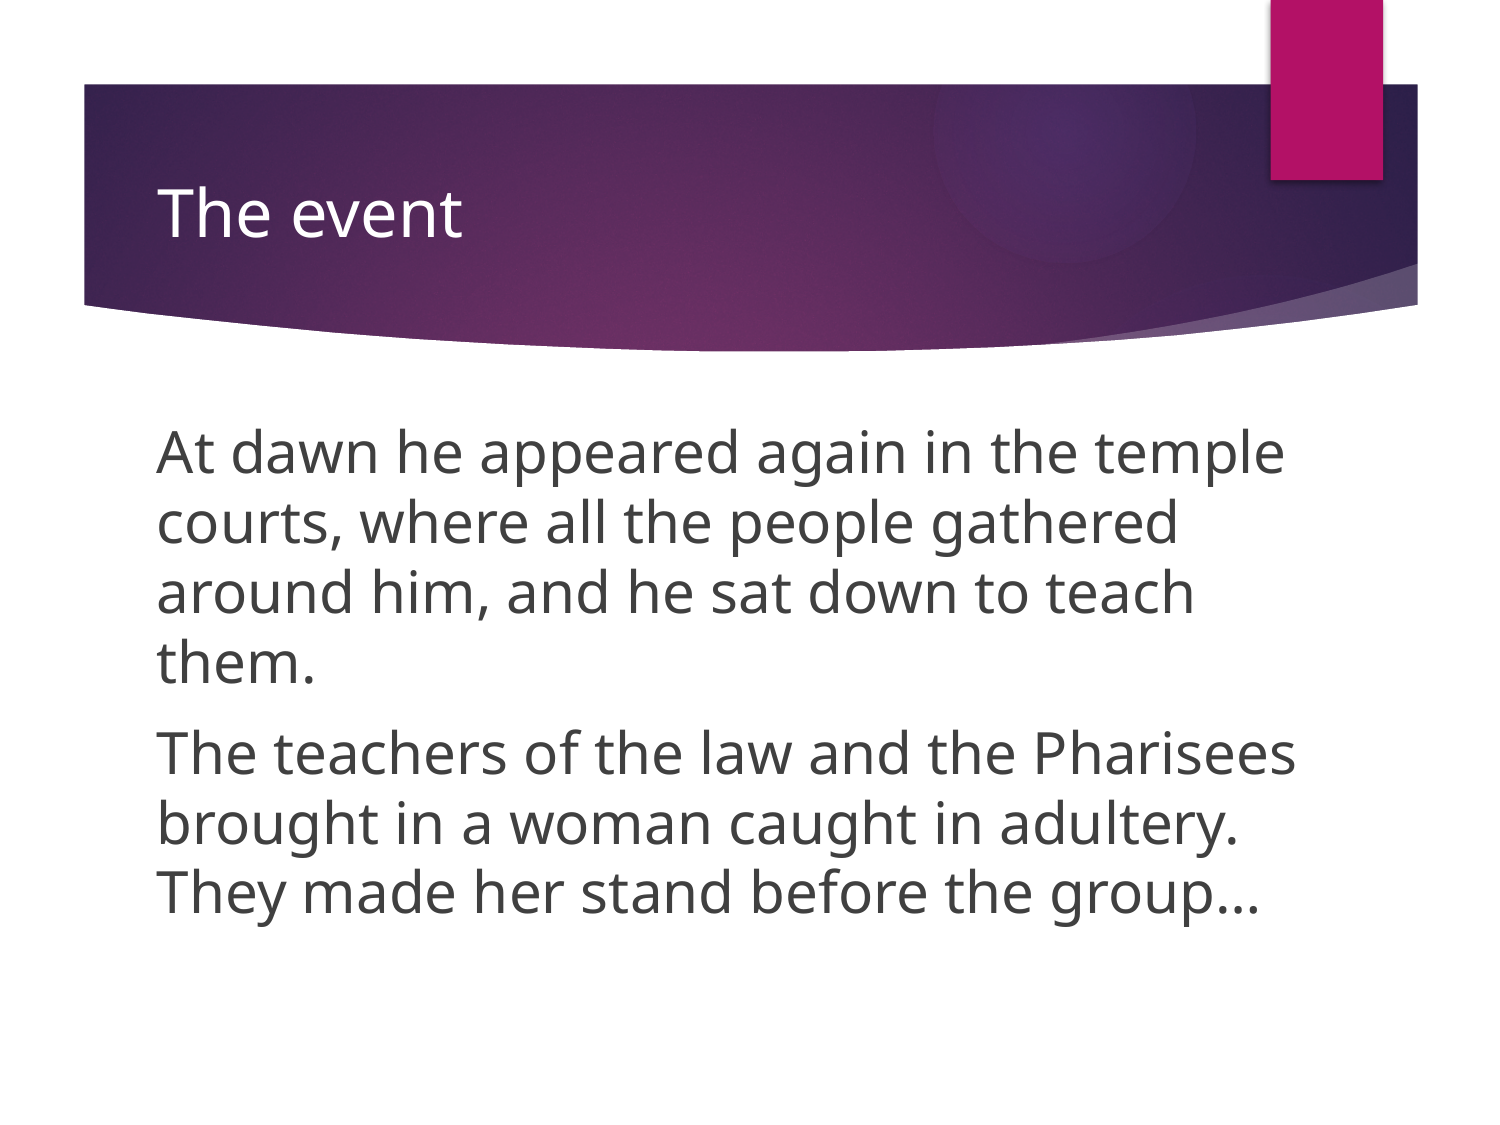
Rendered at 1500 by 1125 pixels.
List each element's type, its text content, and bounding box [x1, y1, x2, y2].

title The event [142, 152, 1183, 269]
list At dawn he appeared again in the temple courts, where all the people gathered around him, and he sat down to teach them. The teachers of the law and the Pharisees brought in a woman caught in adultery. They made her stand before the group… [141, 408, 1380, 988]
